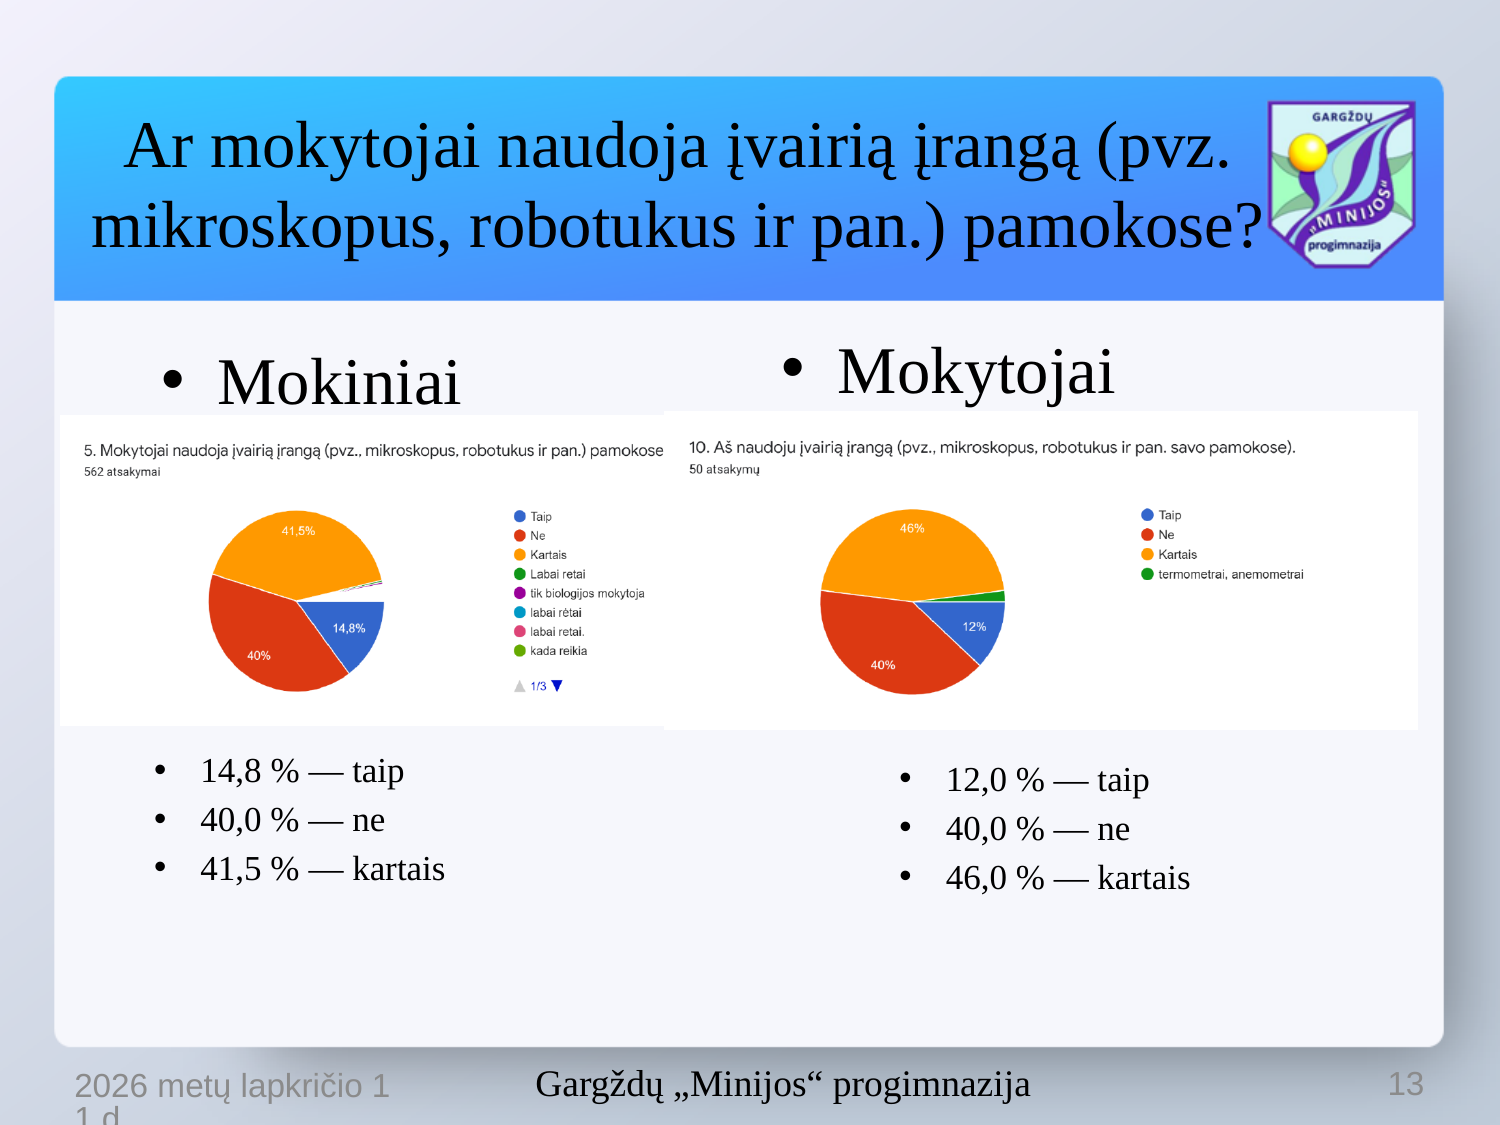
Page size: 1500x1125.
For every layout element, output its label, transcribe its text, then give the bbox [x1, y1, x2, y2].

slide_number 2022 m. rugsėjo 14 d. [59, 1053, 410, 1114]
slide_number 13 [1089, 1051, 1440, 1112]
picture [0, 0, 1500, 1125]
text_box 12,0 % — taip 40,0 % — ne 46,0 % — kartais [884, 749, 1340, 905]
text_box Mokytojai [766, 319, 1387, 409]
text_box 14,8 % — taip 40,0 % — ne 41,5 % — kartais [139, 740, 594, 896]
footer Gargždų „Minijos“ progimnazija [418, 1051, 1089, 1112]
title Ar mokytojai naudoja įvairią įrangą (pvz. mikroskopus, robotukus ir pan.) pamokose? [0, 87, 1359, 275]
text_box Mokiniai [146, 330, 766, 414]
